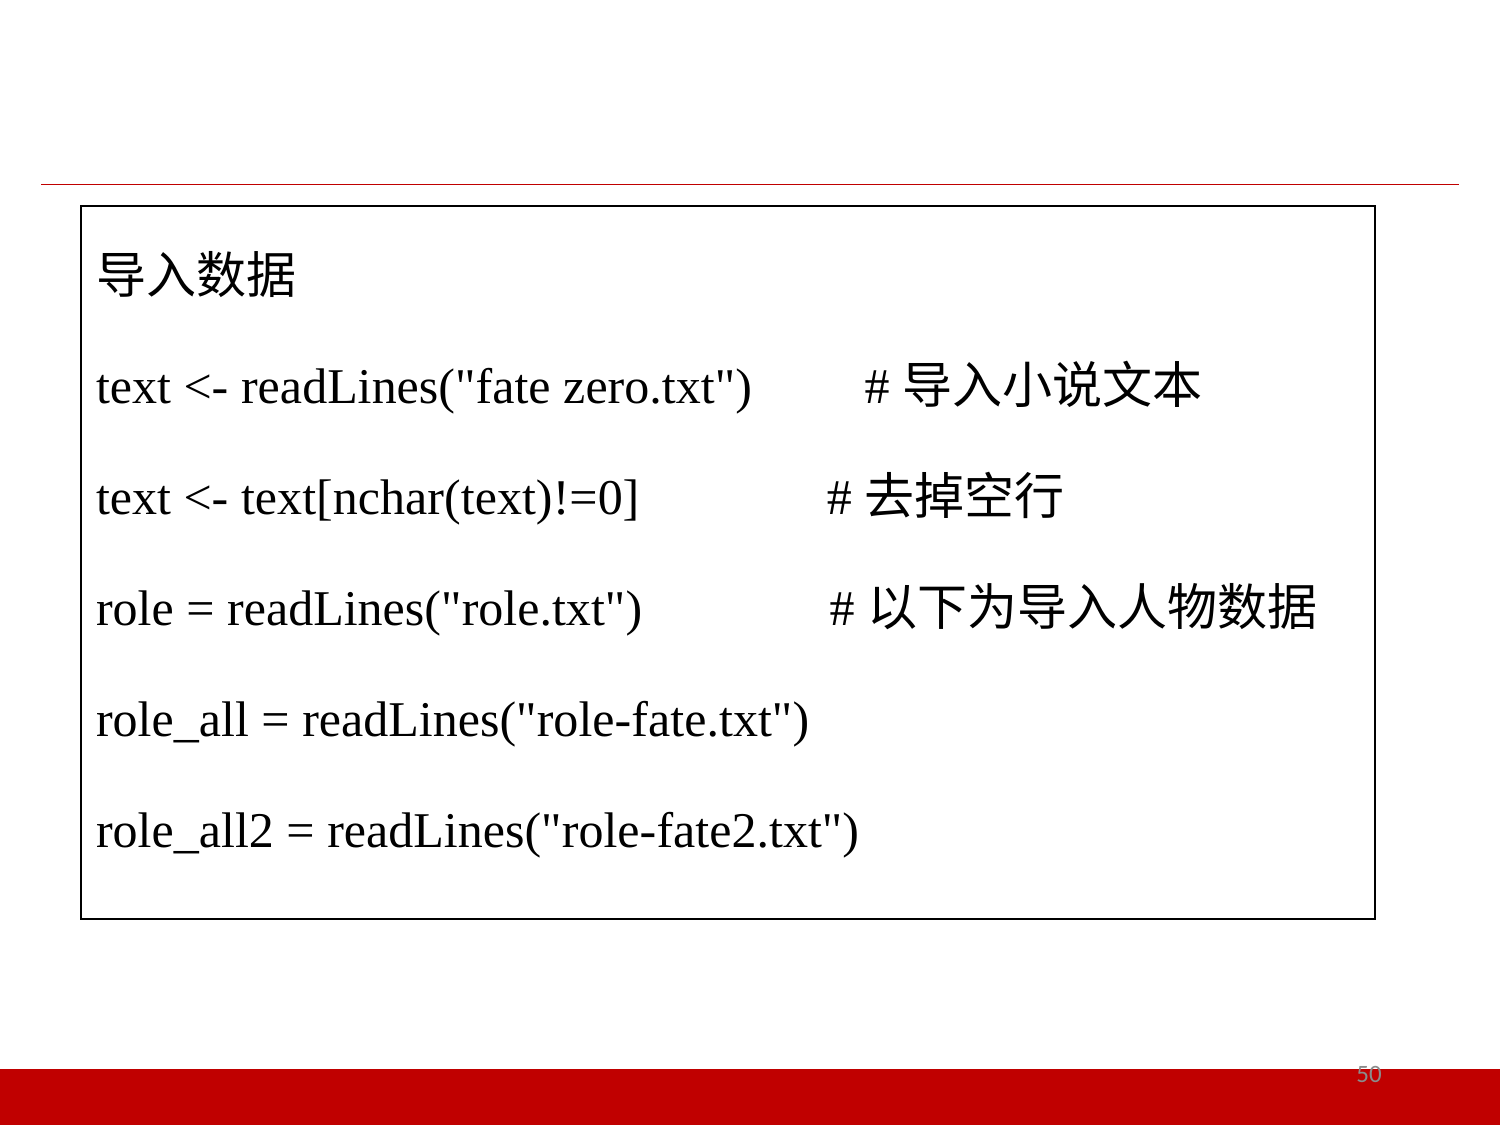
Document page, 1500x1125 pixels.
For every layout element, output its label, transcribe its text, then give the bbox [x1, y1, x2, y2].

list 导入数据 text <- readLines("fate zero.txt") #导入小说文本 text <- text[nchar(text)!=0] #去掉空行 role = readLines("role.txt") #以下为导入人物数据 role_all = readLines("role-fate.txt") role_all2 = readLines("role-fate2.txt") [80, 205, 1376, 920]
slide_number 50 [1059, 1042, 1397, 1103]
